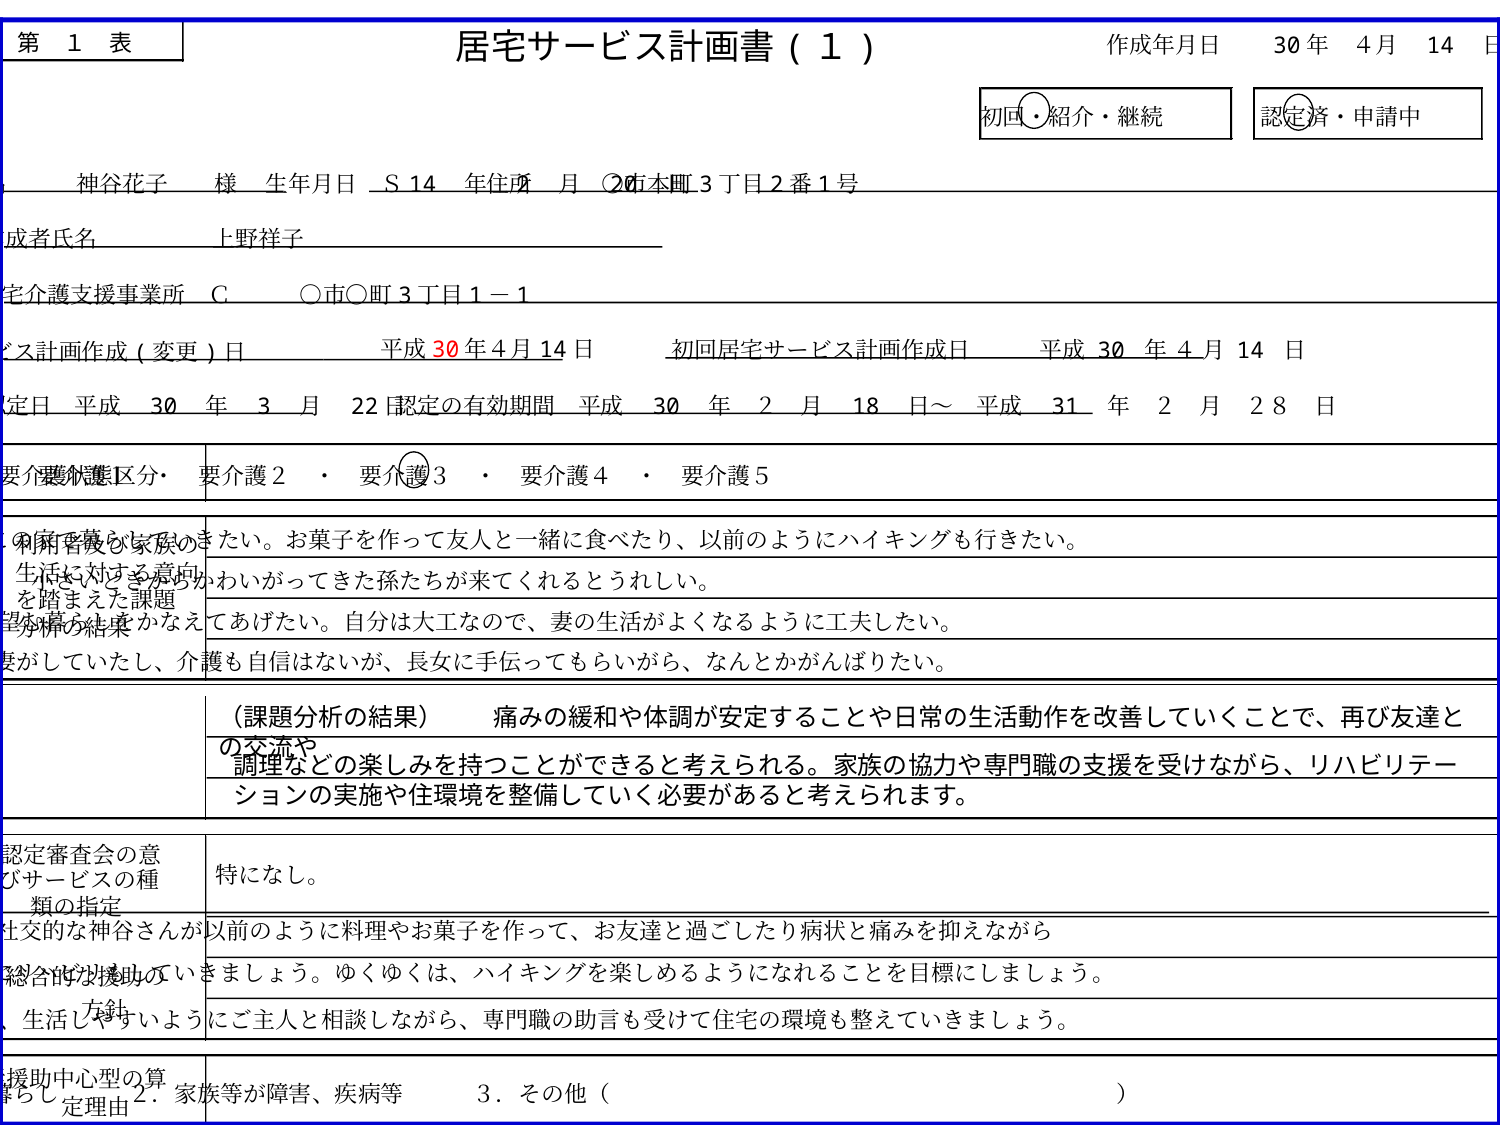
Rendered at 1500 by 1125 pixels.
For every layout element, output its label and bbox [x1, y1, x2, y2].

text_box [0, 17, 1500, 1125]
